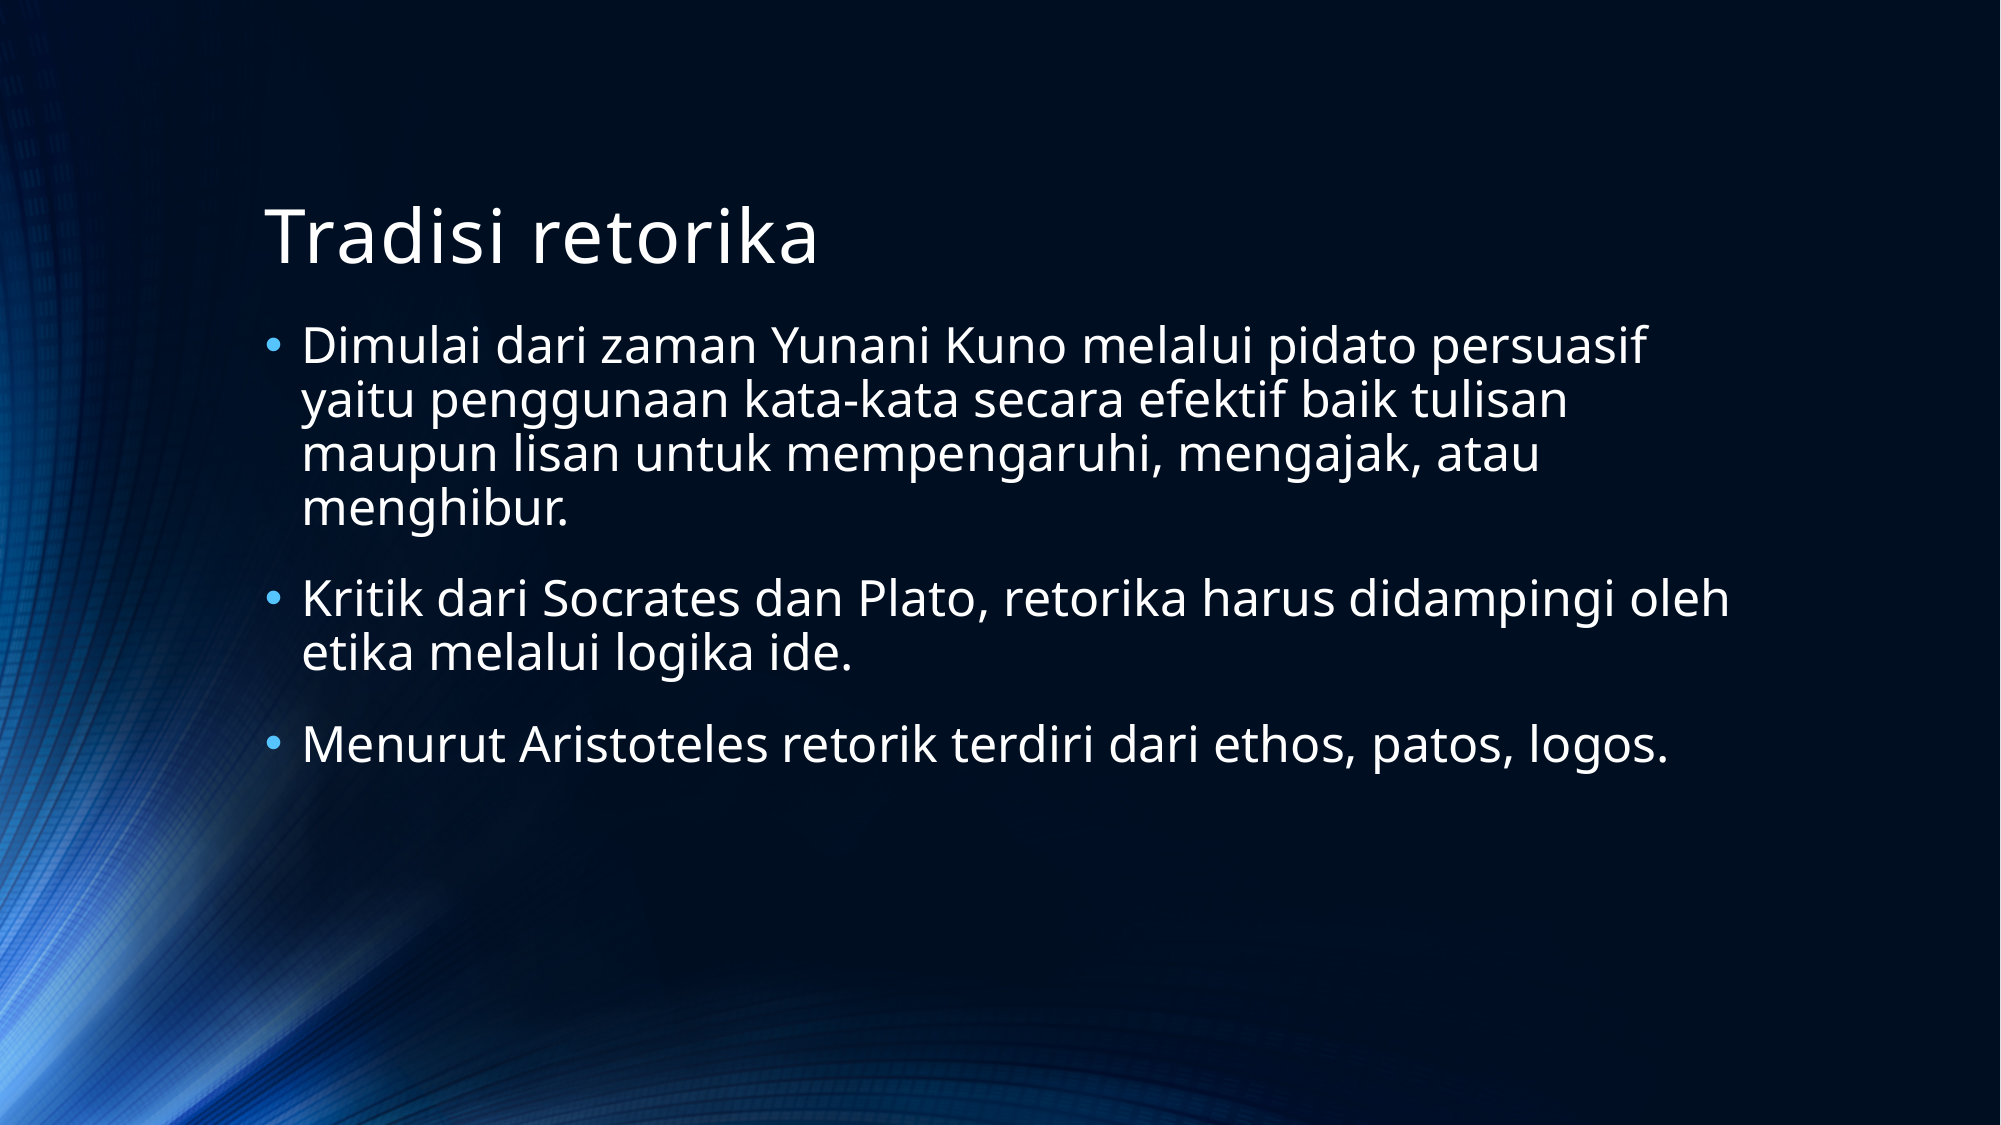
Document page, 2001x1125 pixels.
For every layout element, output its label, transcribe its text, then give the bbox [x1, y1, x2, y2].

picture [0, 0, 2001, 1125]
title Tradisi retorika [249, 62, 1751, 288]
list Dimulai dari zaman Yunani Kuno melalui pidato persuasif yaitu penggunaan kata-kata secara efektif baik tulisan maupun lisan untuk mempengaruhi, mengajak, atau menghibur. Kritik dari Socrates dan Plato, retorika harus didampingi oleh etika melalui logika ide. Menurut Aristoteles retorik terdiri dari ethos, patos, logos. [249, 312, 1749, 988]
